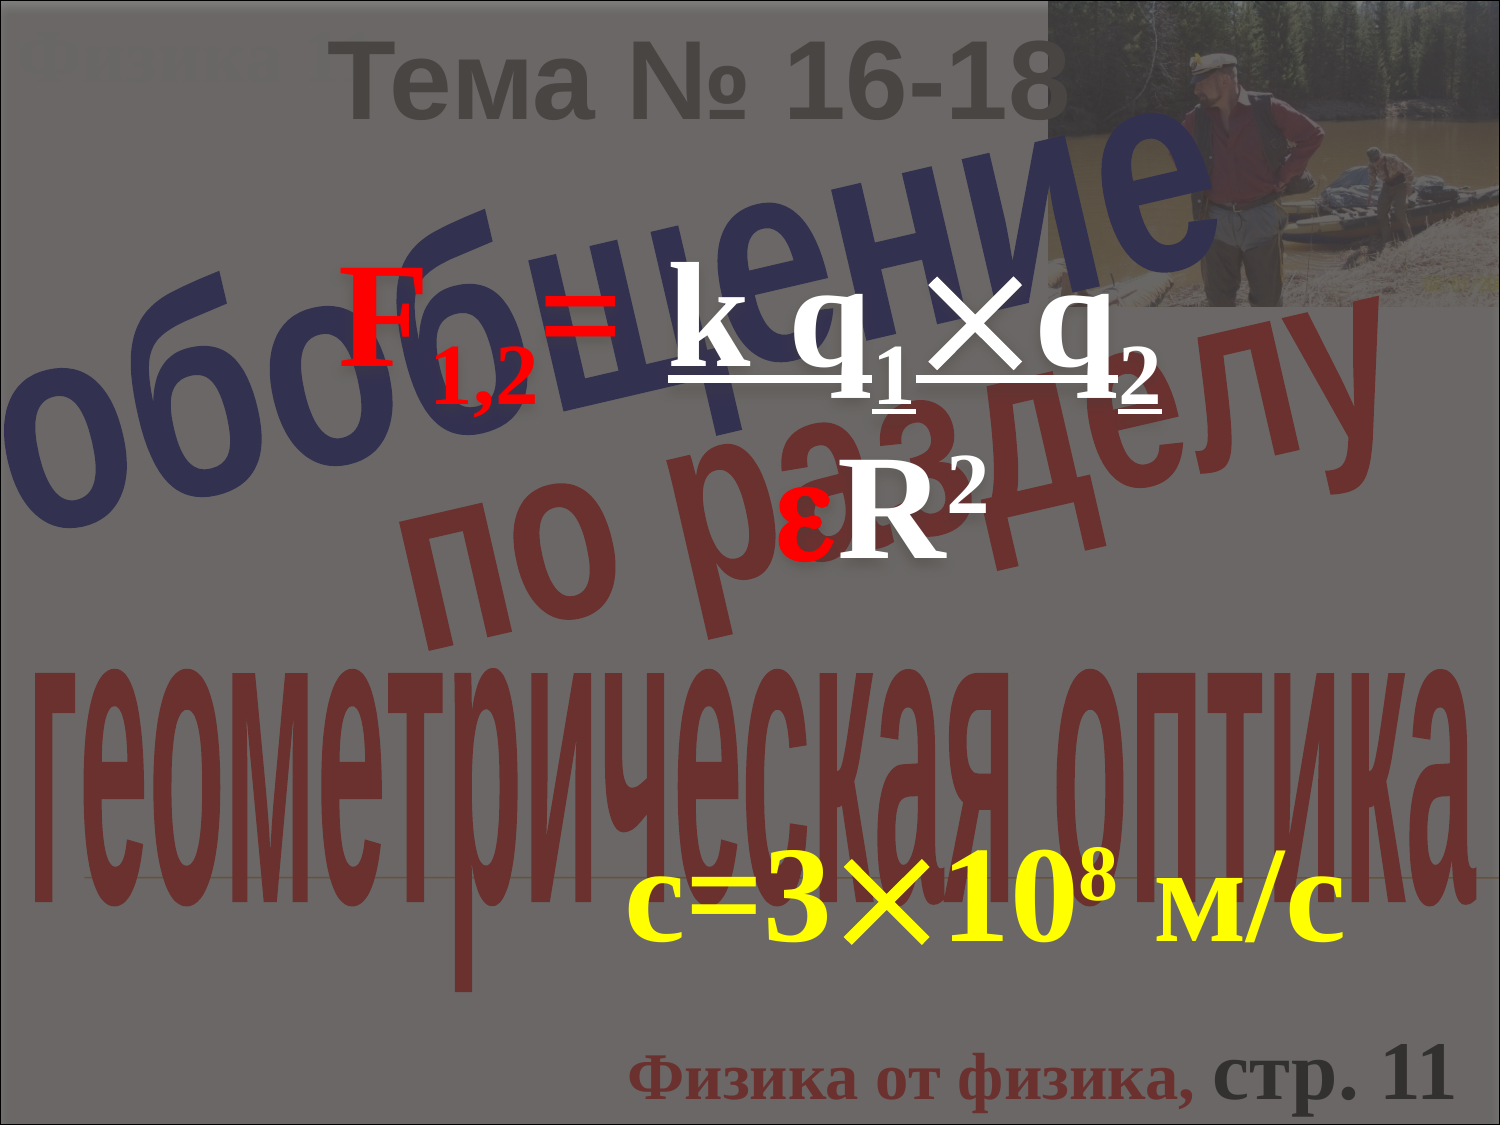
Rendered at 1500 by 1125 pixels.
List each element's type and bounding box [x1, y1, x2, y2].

text_box [0, 0, 1500, 1125]
